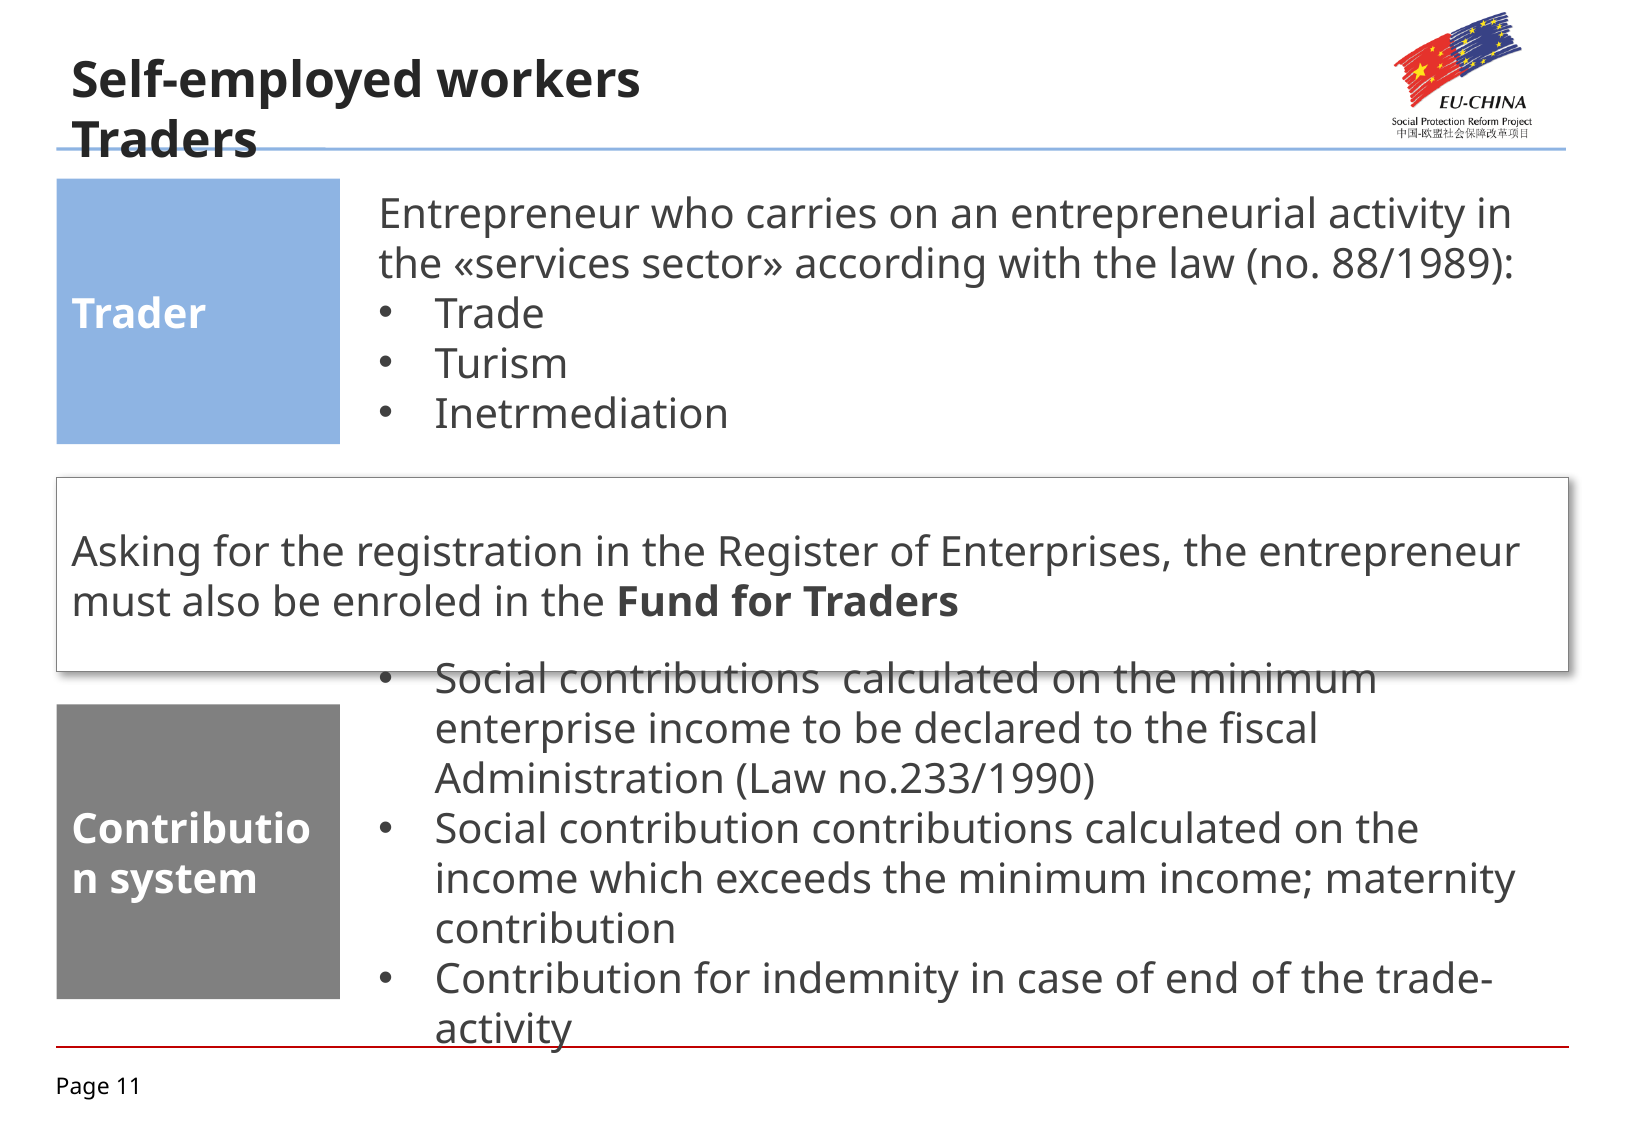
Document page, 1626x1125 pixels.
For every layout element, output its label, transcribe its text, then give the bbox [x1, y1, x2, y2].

text_box Trader [56, 178, 340, 445]
picture [1387, 0, 1537, 147]
text_box Asking for the registration in the Register of Enterprises, the entrepreneur must also be enroled in the Fund for Traders [56, 477, 1569, 672]
text_box Entrepreneur who carries on an entrepreneurial activity in the «services sector» according with the law (no. 88/1989): Trade Turism Inetrmediation [363, 178, 1569, 445]
text_box Social contributions calculated on the minimum enterprise income to be declared to the fiscal Administration (Law no.233/1990) Social contribution contributions calculated on the income which exceeds the minimum income; maternity contribution Contribution for indemnity in case of end of the trade-activity [363, 704, 1569, 1000]
text_box Contribution system [56, 704, 340, 1000]
text_box Self-employed workers Traders [56, 39, 1191, 146]
